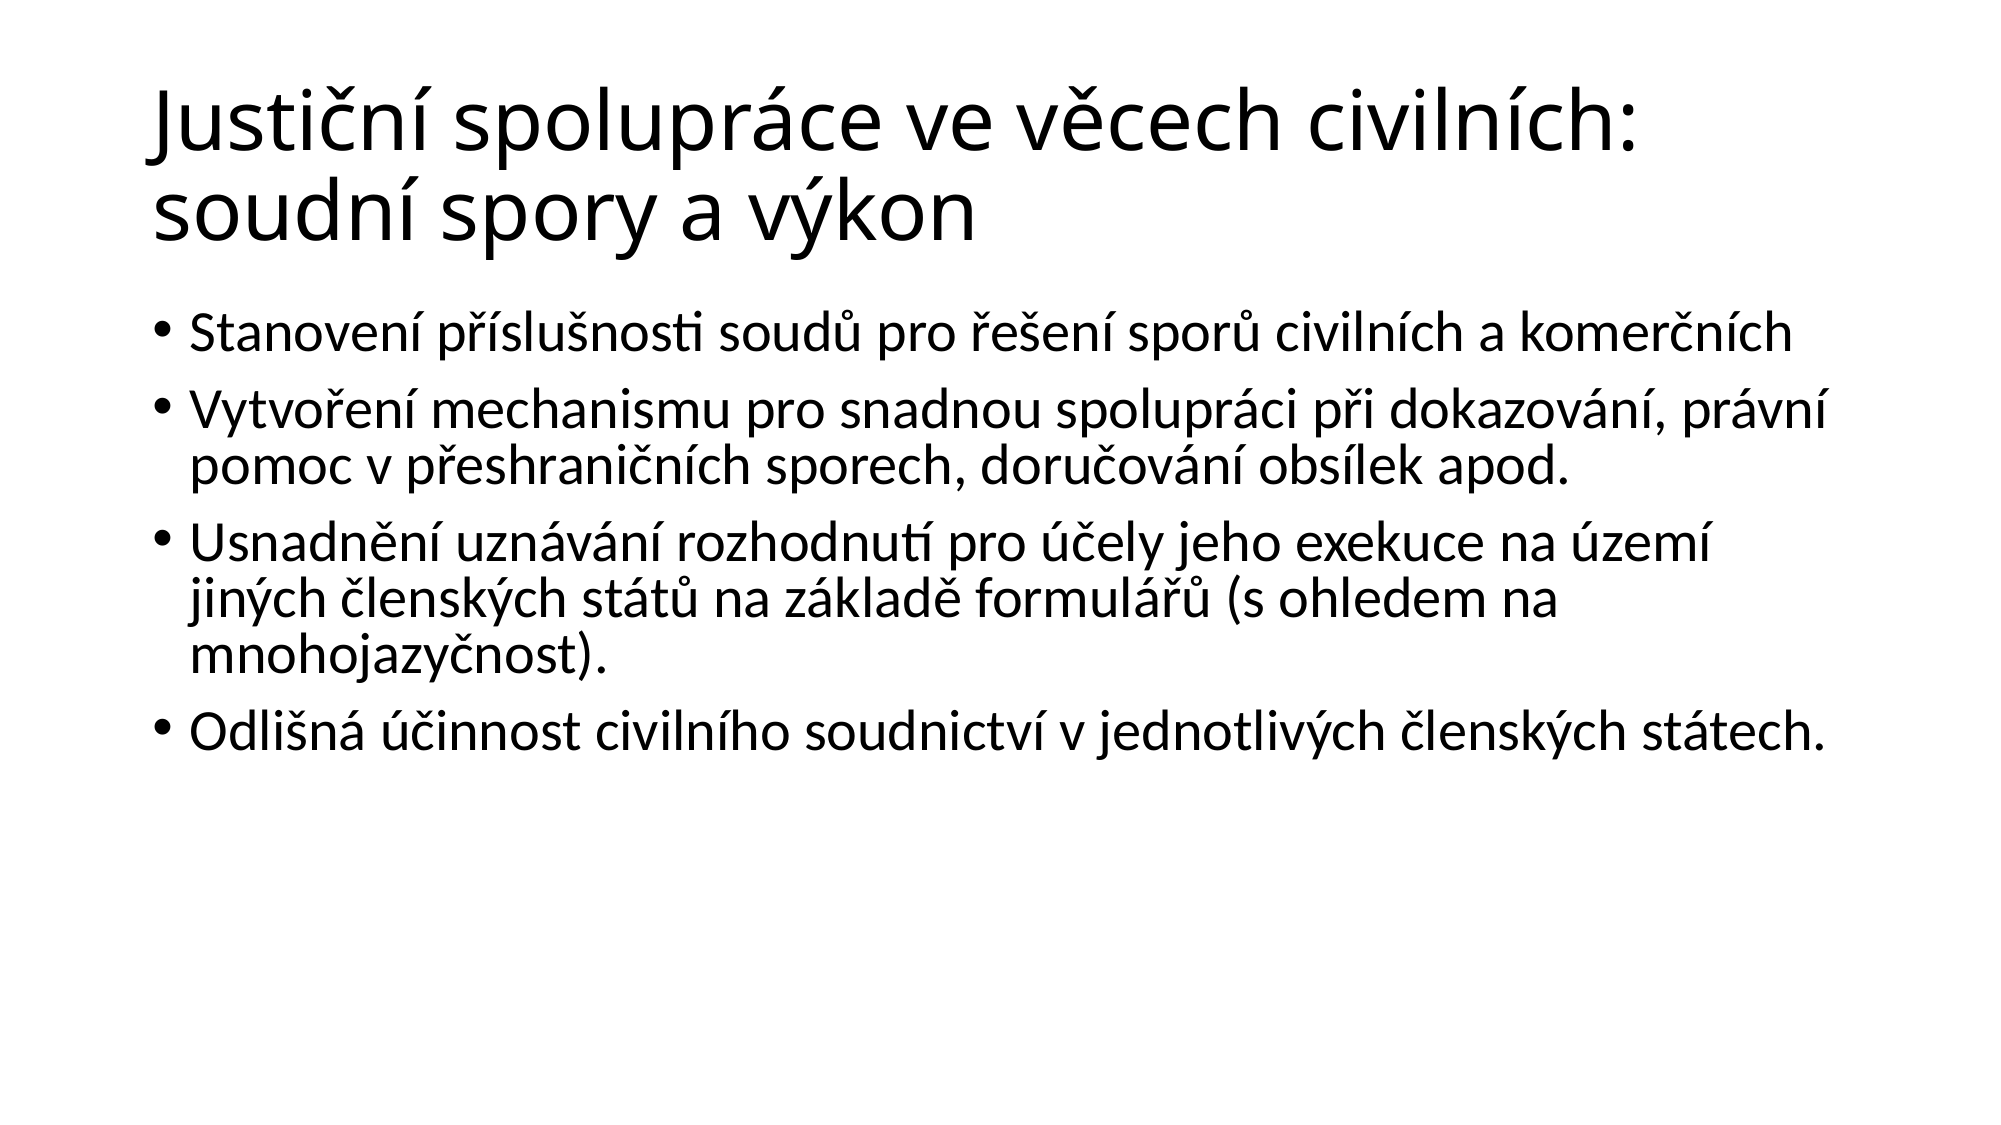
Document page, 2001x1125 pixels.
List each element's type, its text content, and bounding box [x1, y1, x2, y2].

title Justiční spolupráce ve věcech civilních: soudní spory a výkon [137, 59, 1863, 278]
list Stanovení příslušnosti soudů pro řešení sporů civilních a komerčních Vytvoření mechanismu pro snadnou spolupráci při dokazování, právní pomoc v přeshraničních sporech, doručování obsílek apod. Usnadnění uznávání rozhodnutí pro účely jeho exekuce na území jiných členských států na základě formulářů (s ohledem na mnohojazyčnost). Odlišná účinnost civilního soudnictví v jednotlivých členských státech. [137, 299, 1863, 1014]
